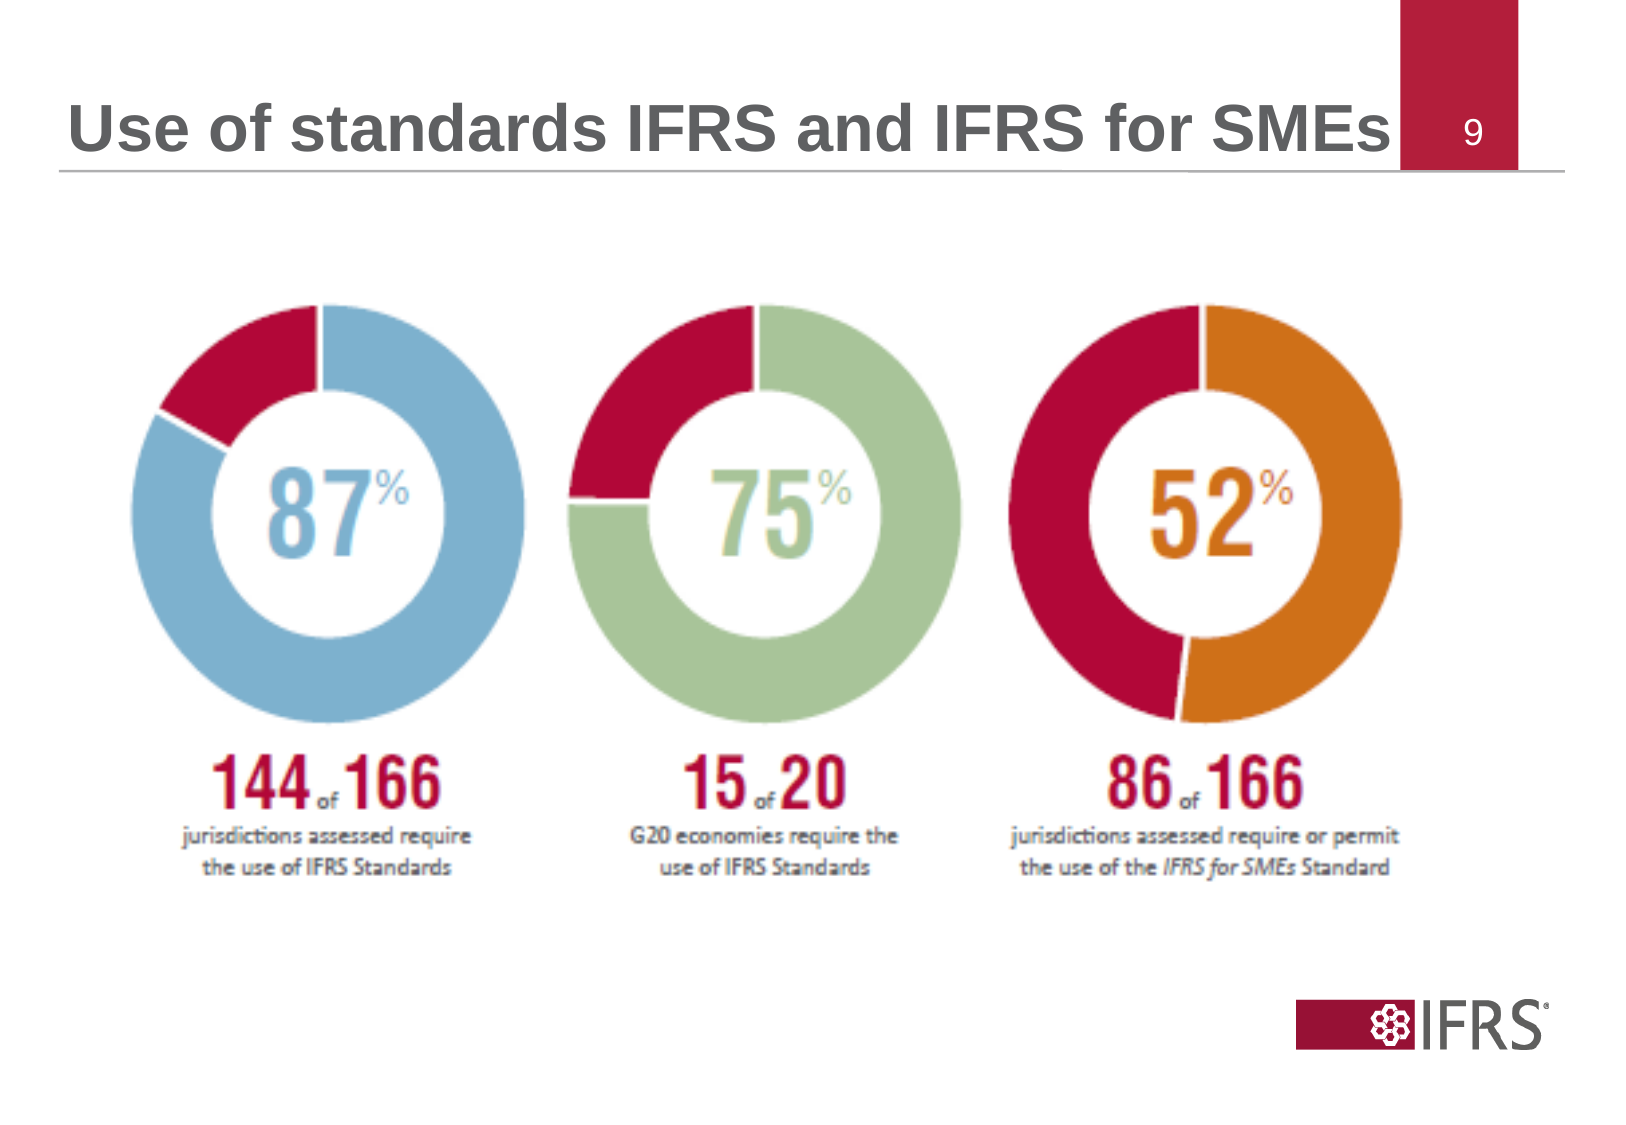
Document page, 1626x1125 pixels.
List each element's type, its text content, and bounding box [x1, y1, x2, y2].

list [123, 255, 1427, 919]
slide_number 9 [1119, 100, 1499, 161]
picture [1296, 999, 1549, 1050]
title Use of standards IFRS and IFRS for SMEs [53, 86, 1518, 236]
